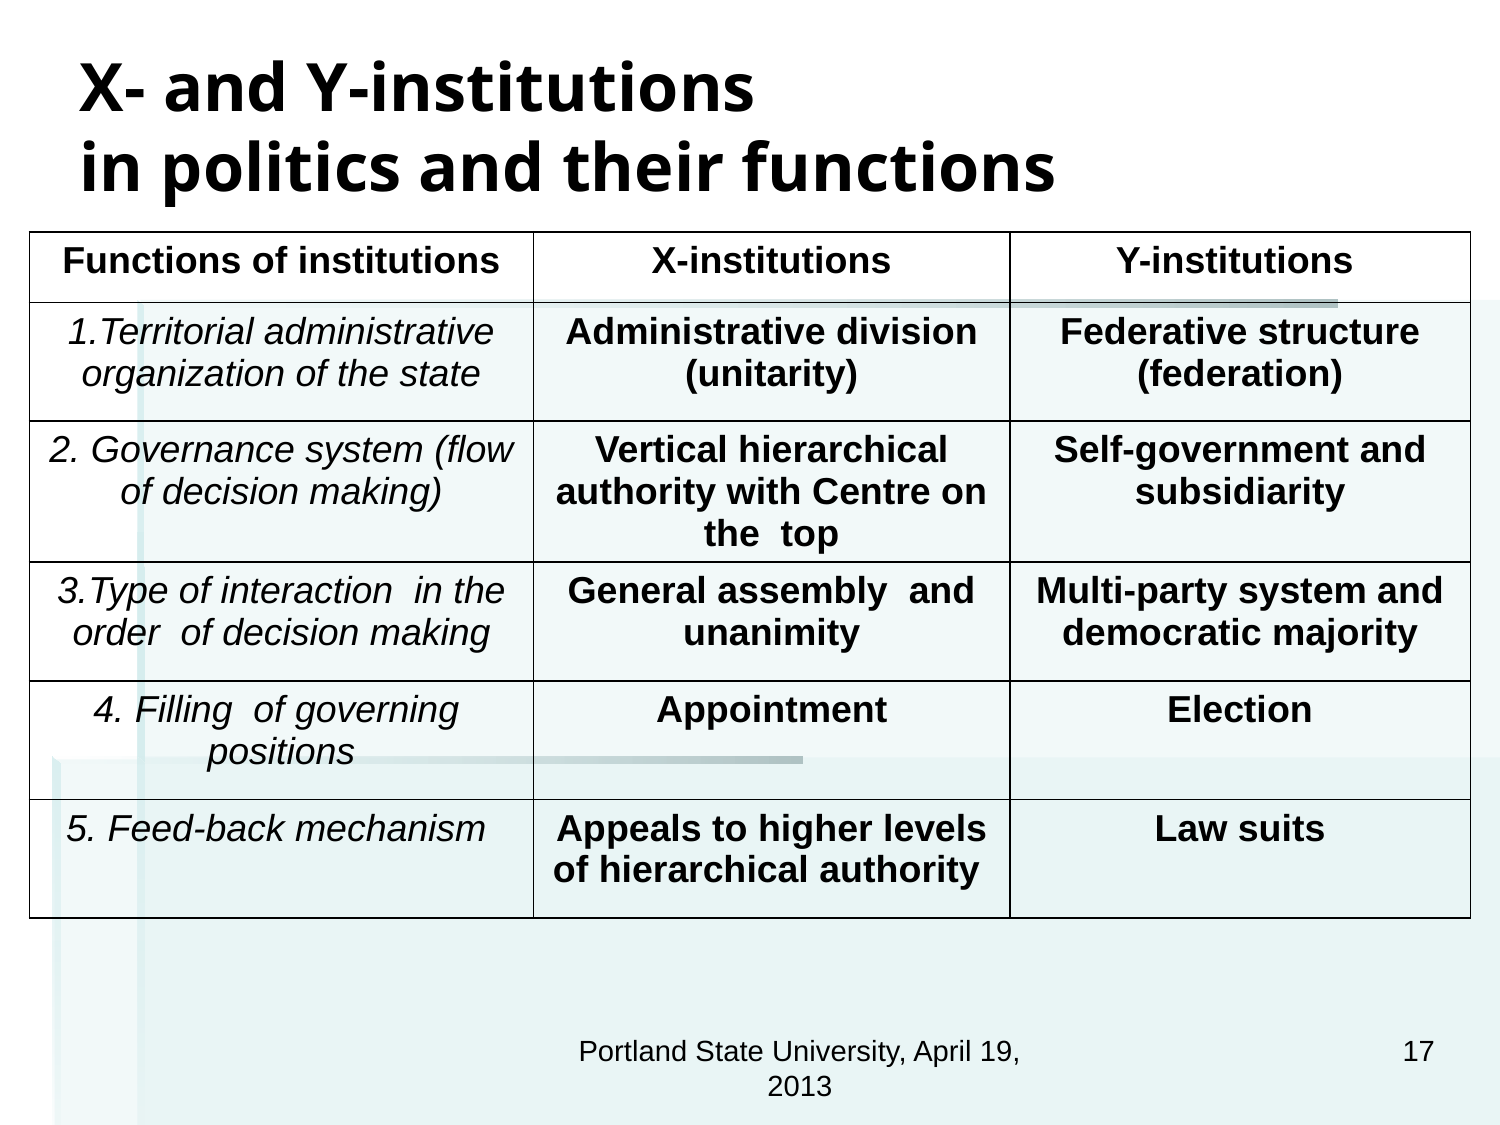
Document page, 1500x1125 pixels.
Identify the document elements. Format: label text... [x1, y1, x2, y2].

table_cell Vertical hierarchical authority with Centre on the top [534, 422, 1009, 561]
table_header X-institutions [534, 233, 1009, 302]
table_cell 4. Filling of governing positions [30, 682, 533, 799]
table_cell Administrative division (unitarity) [534, 303, 1009, 420]
table_cell 1.Territorial administrative organization of the state [30, 303, 533, 420]
table_cell 5. Feed-back mechanism [30, 800, 533, 917]
table_cell General assembly and unanimity [534, 563, 1009, 680]
table_cell Law suits [1011, 800, 1470, 917]
slide_number 17 [1137, 1024, 1451, 1103]
table_cell Federative structure (federation) [1011, 303, 1470, 420]
footer Portland State University, April 19, 2013 [562, 1024, 1038, 1103]
table_cell Appeals to higher levels of hierarchical authority [534, 800, 1009, 917]
table_cell Self-government and subsidiarity [1011, 422, 1470, 561]
table_cell Appointment [534, 682, 1009, 799]
table_cell Multi-party system and democratic majority [1011, 563, 1470, 680]
title X- and Y-institutions in politics and their functions [64, 30, 1416, 219]
table_header Y-institutions [1011, 233, 1470, 302]
table_header Functions of institutions [30, 233, 533, 302]
table_cell 2. Governance system (flow of decision making) [30, 422, 533, 561]
table_cell 3.Type of interaction in the order of decision making [30, 563, 533, 680]
table_cell Election [1011, 682, 1470, 799]
